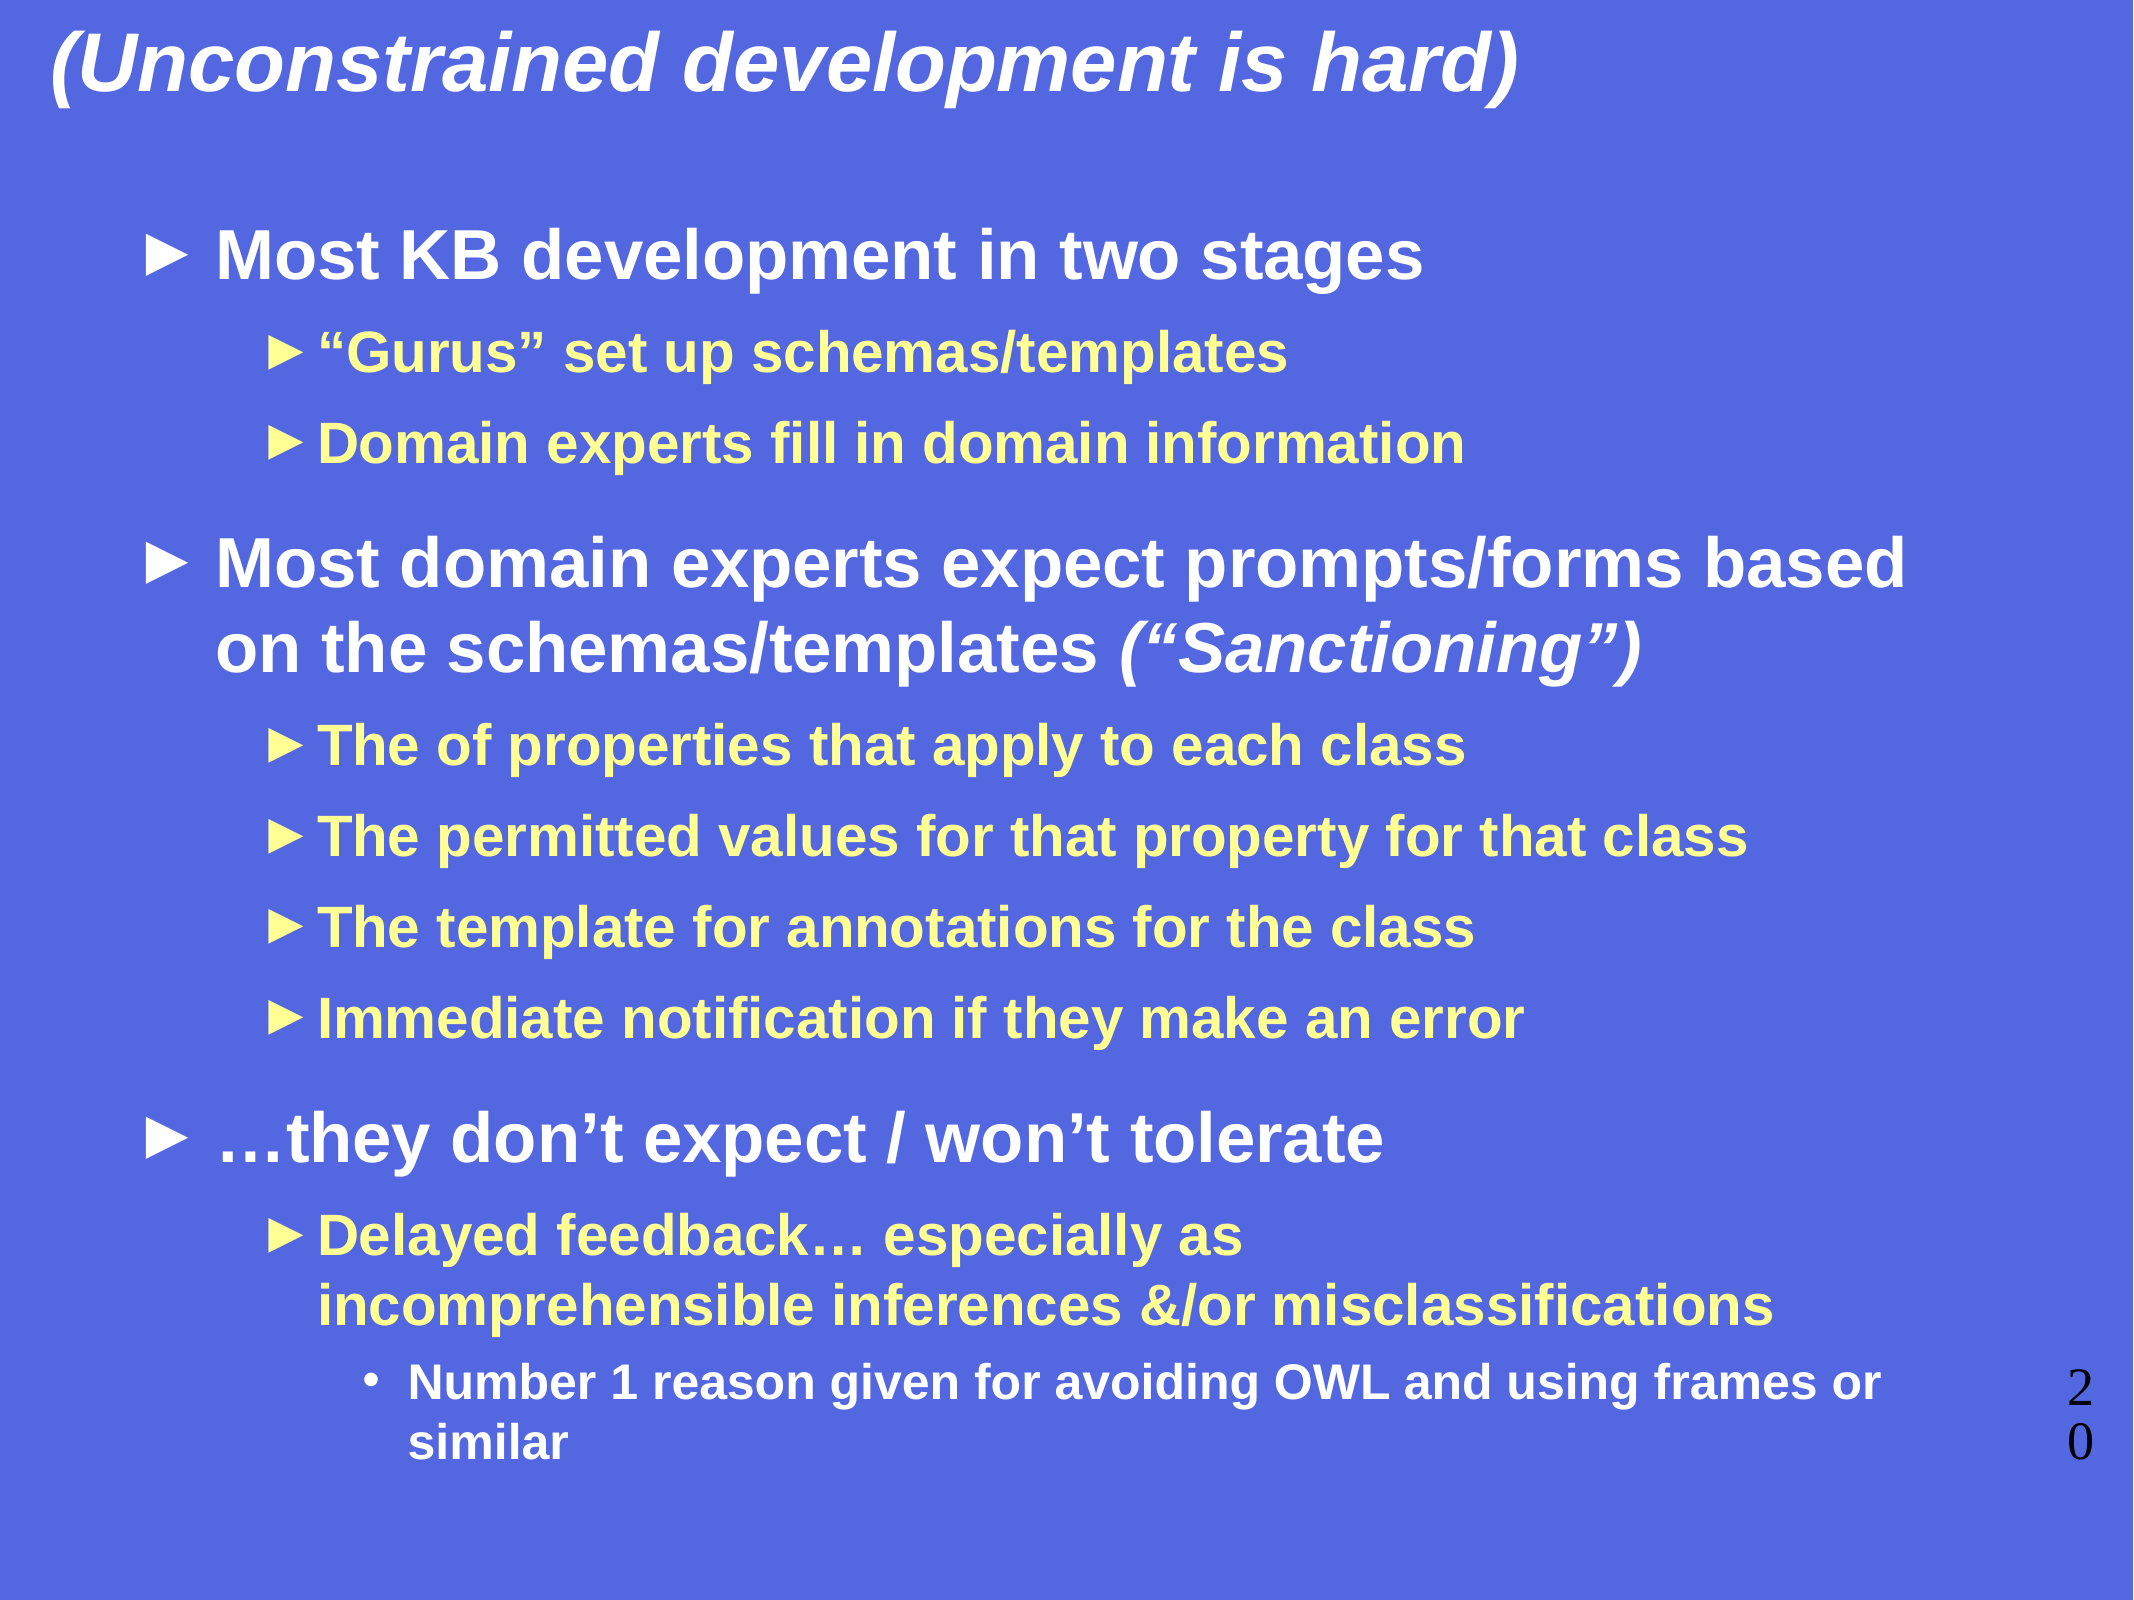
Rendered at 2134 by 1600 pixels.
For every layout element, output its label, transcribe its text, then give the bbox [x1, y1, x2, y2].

slide_number 20 [2051, 1342, 2134, 1451]
list Most KB development in two stages “Gurus” set up schemas/templates Domain experts fill in domain information Most domain experts expect prompts/forms based on the schemas/templates (“Sanctioning”) The of properties that apply to each class The permitted values for that property for that class The template for annotations for the class Immediate notification if they make an error …they don’t expect / won’t tolerate Delayed feedback… especially as incomprehensible inferences &/or misclassifications Number 1 reason given for avoiding OWL and using frames or similar [122, 199, 2045, 1600]
title (Unconstrained development is hard) [41, 0, 2055, 243]
